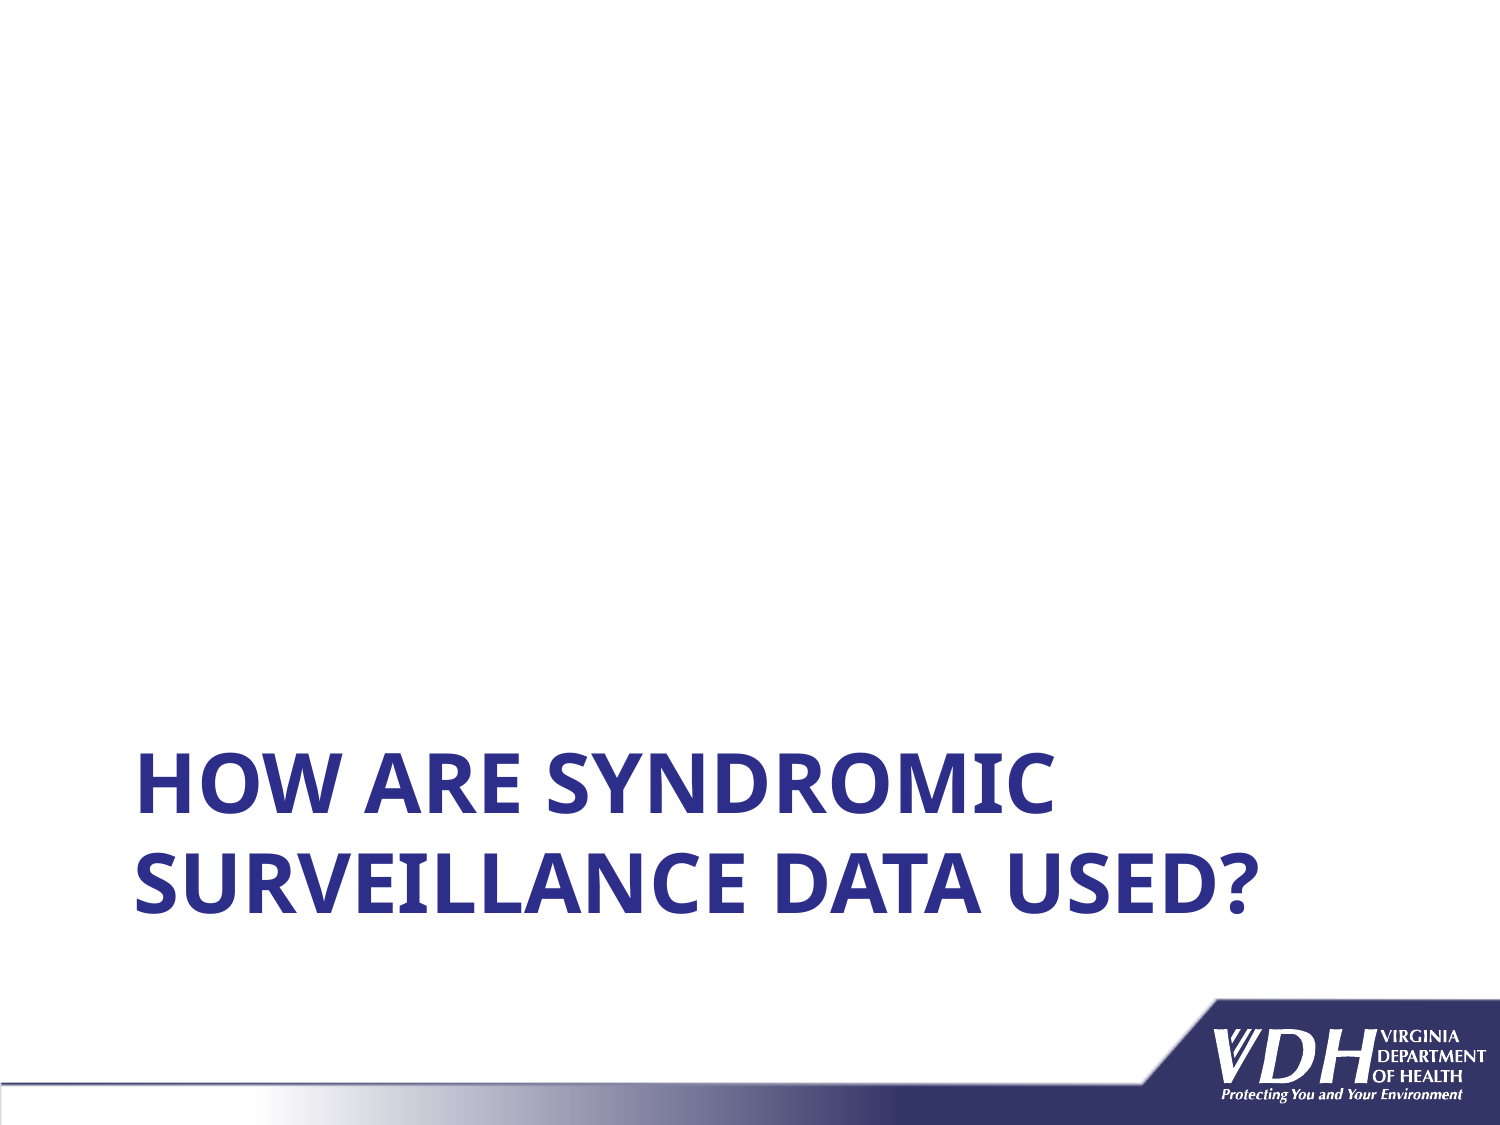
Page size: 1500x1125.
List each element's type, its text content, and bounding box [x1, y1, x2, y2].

title HOW Are Syndromic Surveillance data used? [118, 722, 1394, 947]
